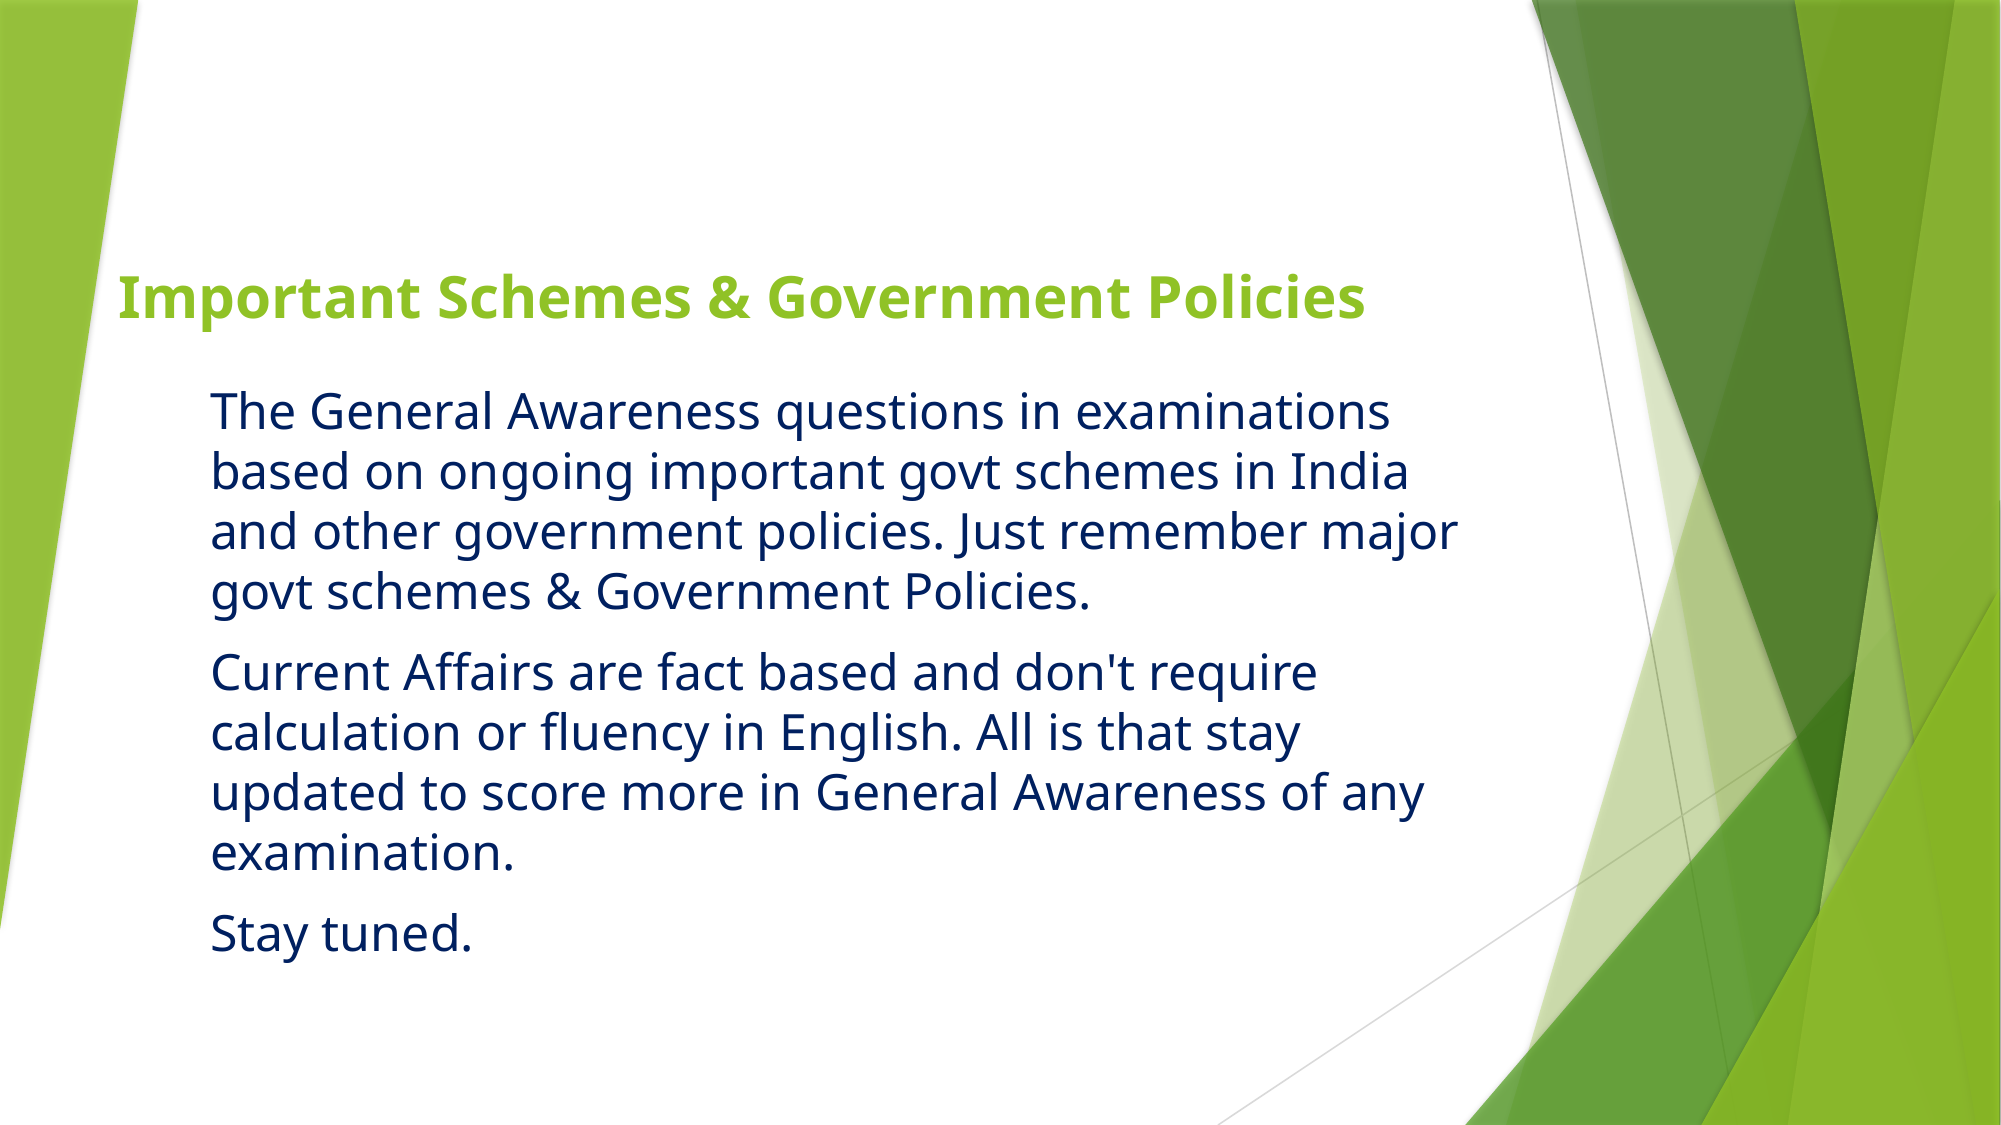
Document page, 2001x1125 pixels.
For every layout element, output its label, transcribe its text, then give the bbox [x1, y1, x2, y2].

title Important Schemes & Government Policies [43, 56, 1382, 338]
subtitle The General Awareness questions in examinations based on ongoing important govt schemes in India and other government policies. Just remember major govt schemes & Government Policies. Current Affairs are fact based and don't require calculation or fluency in English. All is that stay updated to score more in General Awareness of any examination. Stay tuned. [195, 371, 1522, 845]
